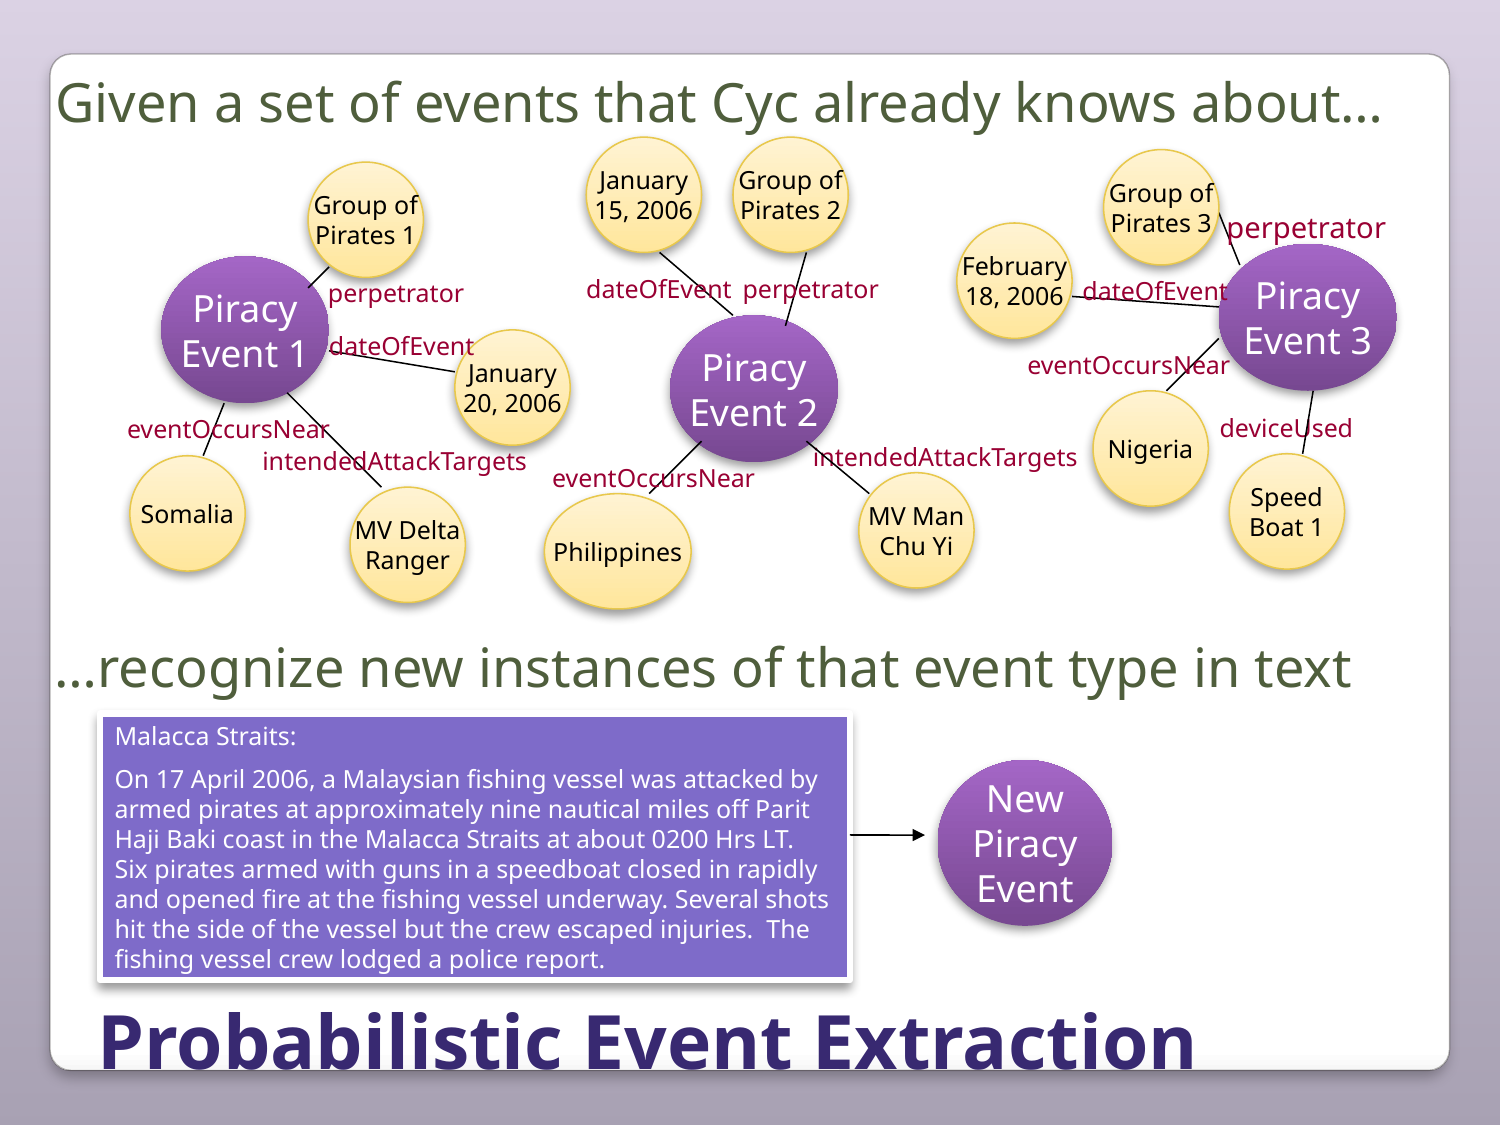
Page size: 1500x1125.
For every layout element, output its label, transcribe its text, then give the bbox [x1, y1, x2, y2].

text_box Probabilistic Event Extraction [82, 987, 1425, 1125]
text_box [849, 828, 925, 842]
text_box Malacca Straits: On 17 April 2006, a Malaysian fishing vessel was attacked by armed pirates at approximately nine nautical miles off Parit Haji Baki coast in the Malacca Straits at about 0200 Hrs LT. Six pirates armed with guns in a speedboat closed in rapidly and opened fire at the fishing vessel underway. Several shots hit the side of the vessel but the crew escaped injuries. The fishing vessel crew lodged a police report. [97, 710, 853, 983]
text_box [544, 136, 1086, 610]
text_box …recognize new instances of that event type in text [40, 625, 1368, 706]
text_box Given a set of events that Cyc already knows about… [40, 61, 1400, 141]
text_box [956, 149, 1398, 570]
text_box New Piracy Event [937, 759, 1113, 926]
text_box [119, 161, 536, 603]
